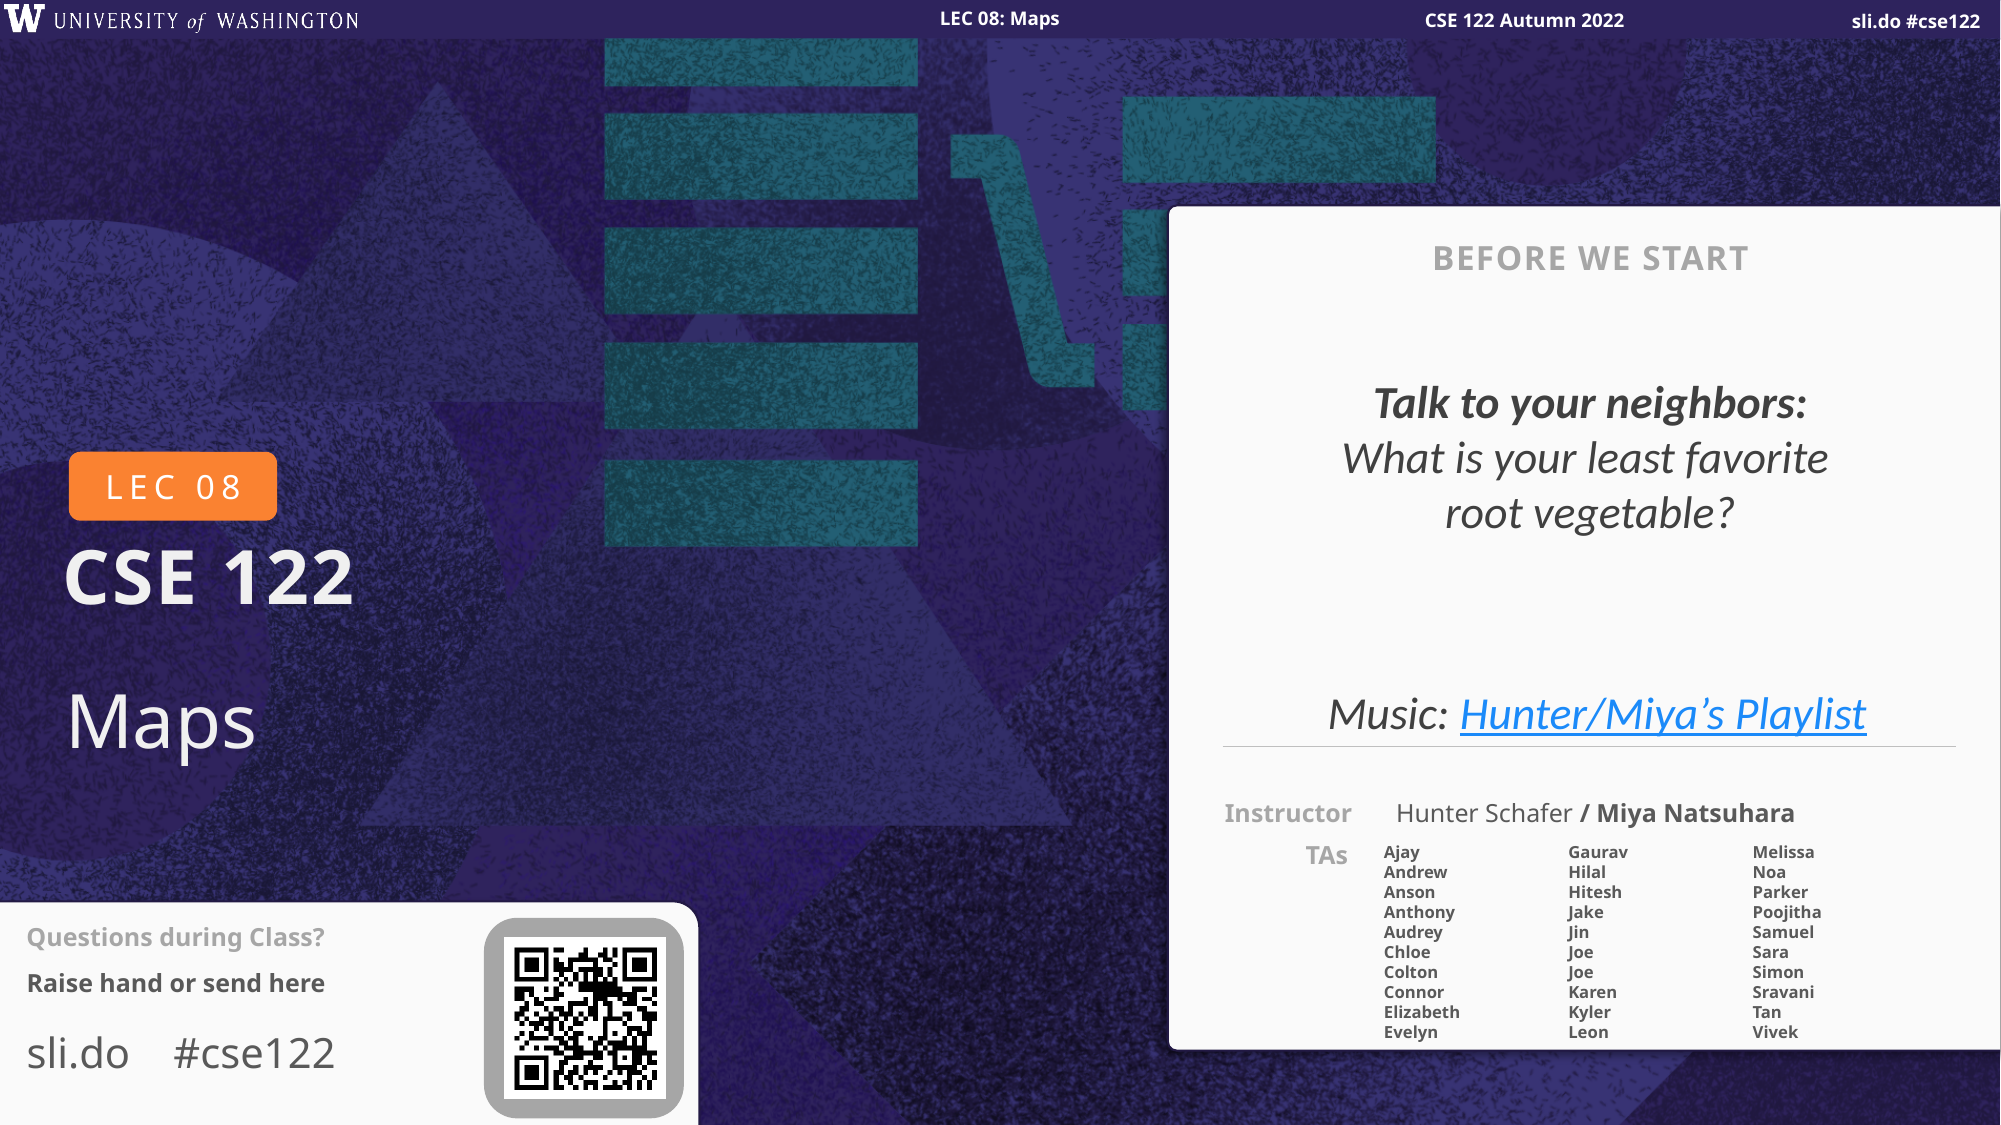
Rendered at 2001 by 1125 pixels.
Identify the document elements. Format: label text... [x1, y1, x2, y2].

text_box Talk to your neighbors: What is your least favorite root vegetable? [1223, 365, 1958, 545]
title Maps [50, 676, 1132, 998]
picture [504, 937, 666, 1099]
text_box BEFORE WE START [1210, 230, 1971, 285]
picture [4, 4, 358, 33]
text_box Music: Hunter/Miya’s Playlist [1251, 676, 1943, 747]
picture [0, 38, 2000, 1125]
